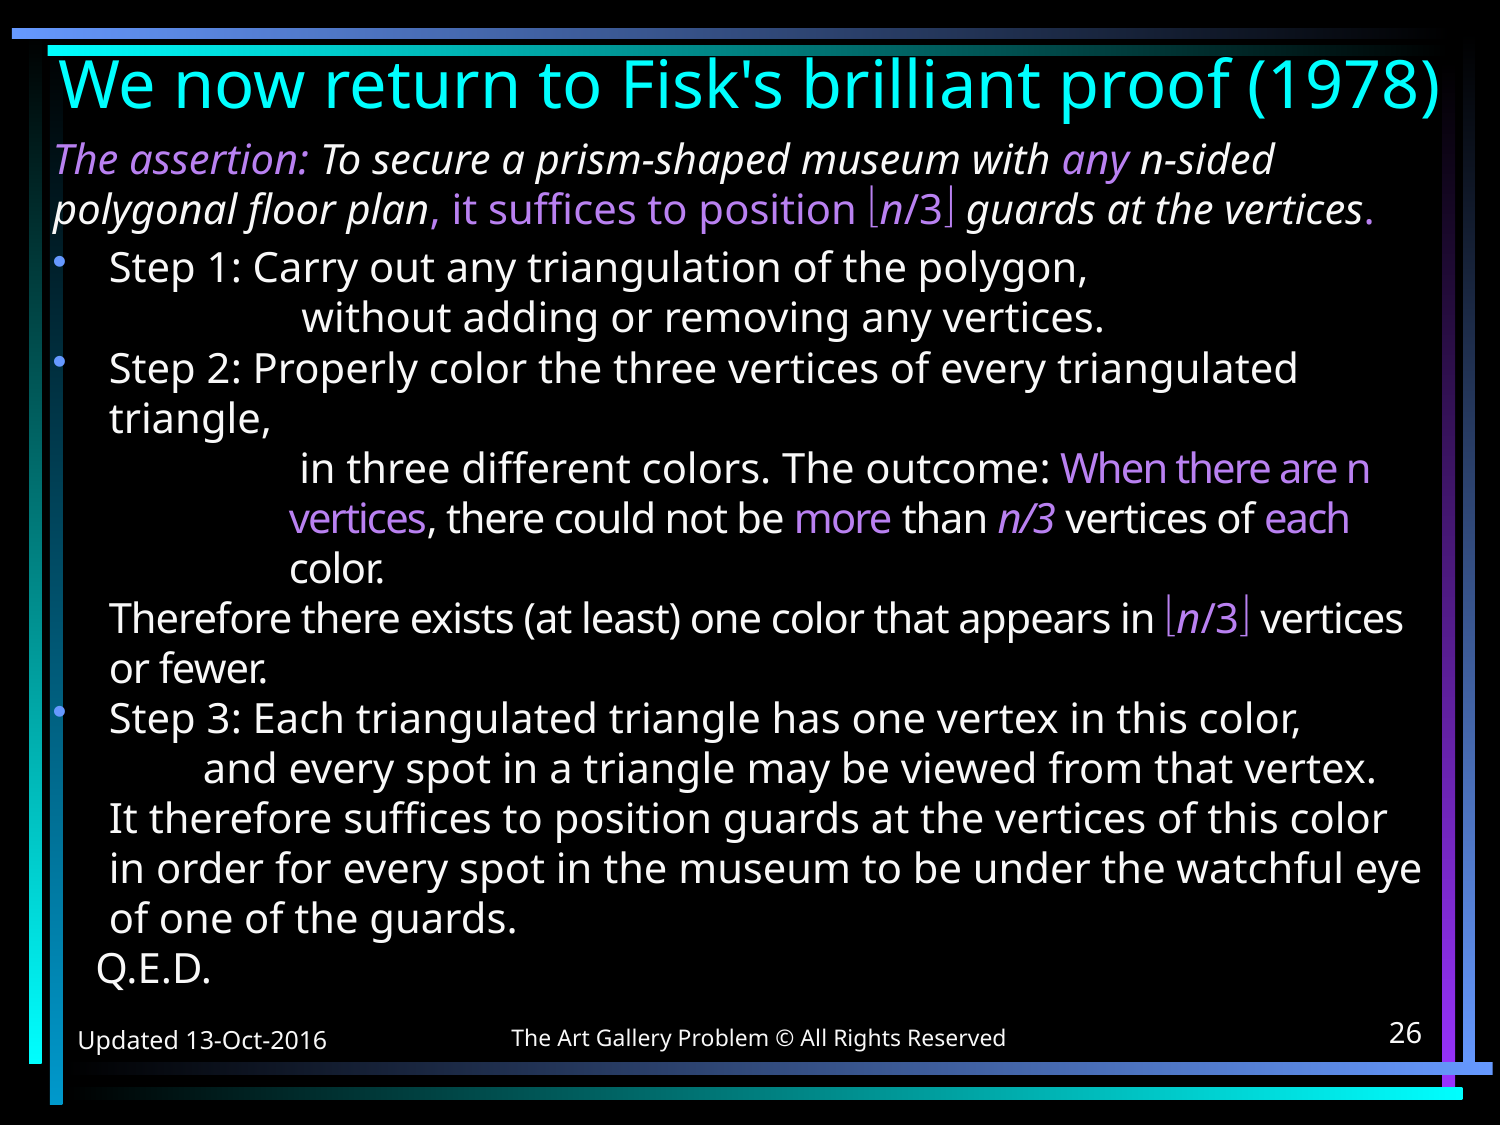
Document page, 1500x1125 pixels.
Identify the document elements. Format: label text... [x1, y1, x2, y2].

footer The Art Gallery Problem © All Rights Reserved [362, 983, 1163, 1059]
list The assertion: To secure a prism-shaped museum with any n-sided polygonal floor plan, it suffices to position n/3 guards at the vertices. Step 1: Carry out any triangulation of the polygon, without adding or removing any vertices. Step 2: Properly color the three vertices of every triangulated triangle, in three different colors. The outcome: When there are n vertices, there could not be more than n/3 vertices of each color. Therefore there exists (at least) one color that appears in n/3 vertices or fewer. Step 3: Each triangulated triangle has one vertex in this color, and every spot in a triangle may be viewed from that vertex. It therefore suffices to position guards at the vertices of this color in order for every spot in the museum to be under the watchful eye of one of the guards. Q.E.D. [37, 125, 1450, 1035]
slide_number 26 [1124, 986, 1438, 1062]
title We now return to Fisk's brilliant proof (1978) [0, 34, 1500, 163]
slide_number Updated 13-Oct-2016 [62, 986, 376, 1062]
